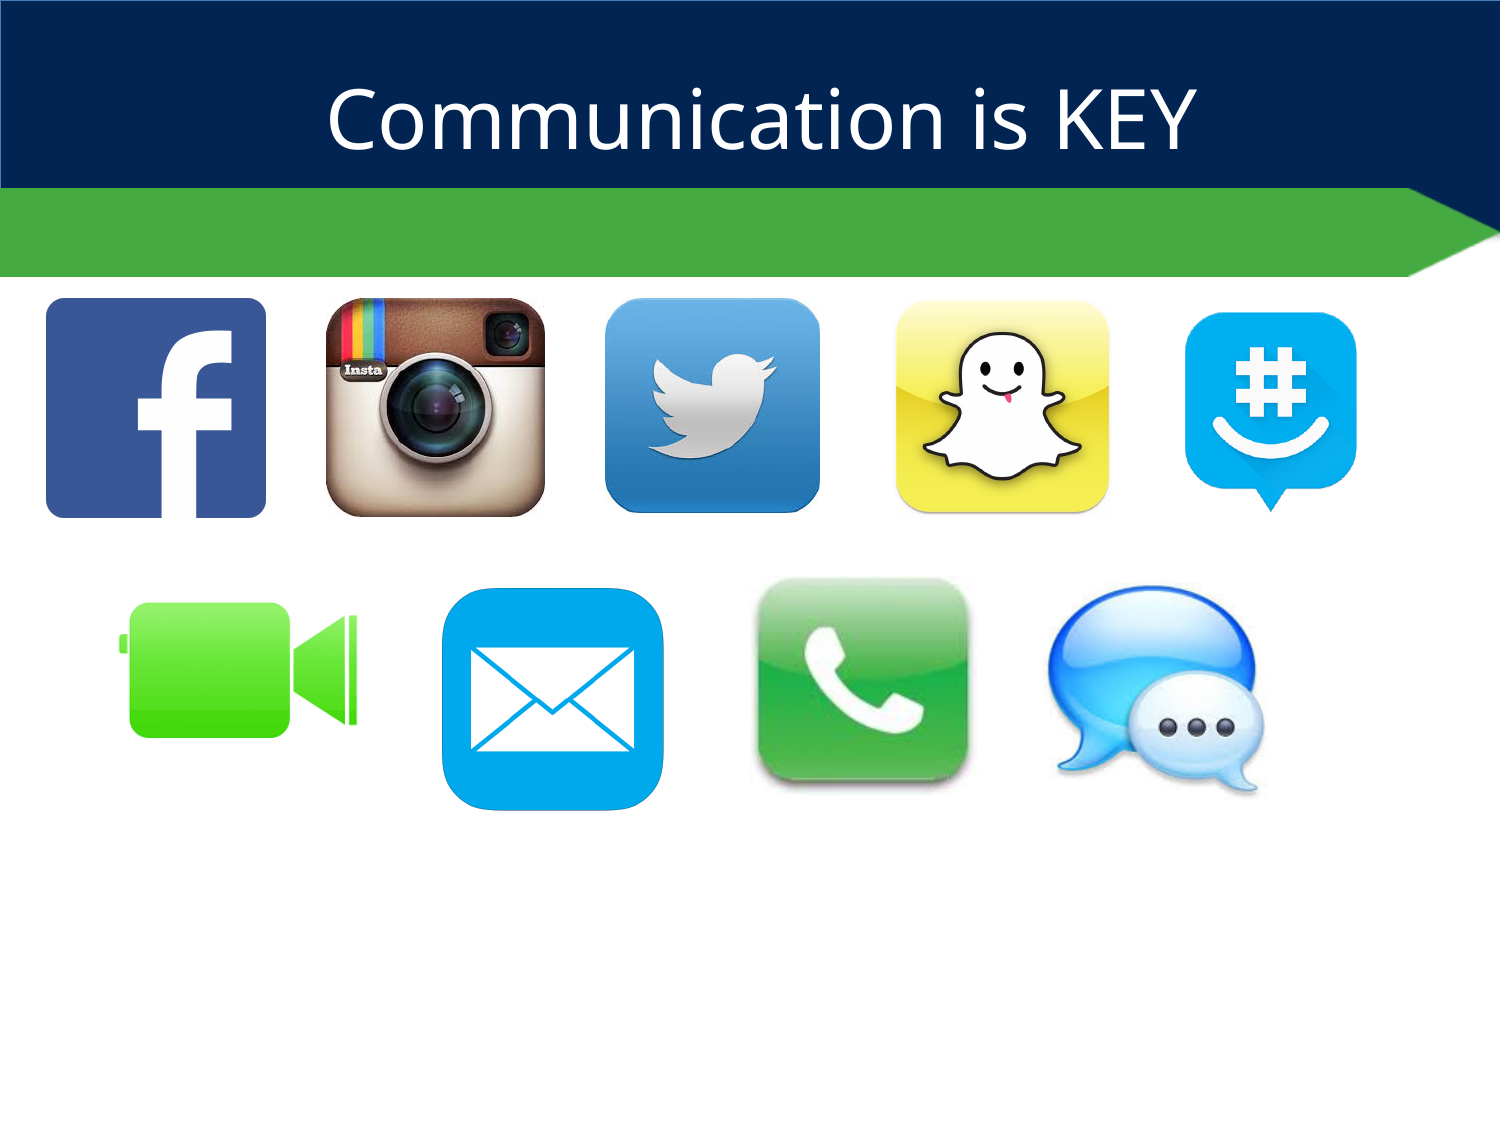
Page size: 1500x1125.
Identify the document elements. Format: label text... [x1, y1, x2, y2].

picture [605, 298, 820, 513]
picture [892, 298, 1113, 518]
picture [425, 572, 679, 826]
picture [45, 298, 266, 519]
picture [1042, 572, 1277, 801]
picture [0, 188, 1500, 277]
picture [325, 298, 545, 517]
picture [1159, 298, 1382, 521]
picture [112, 545, 364, 796]
picture [750, 575, 977, 796]
text_box Communication is KEY [0, 0, 1500, 187]
